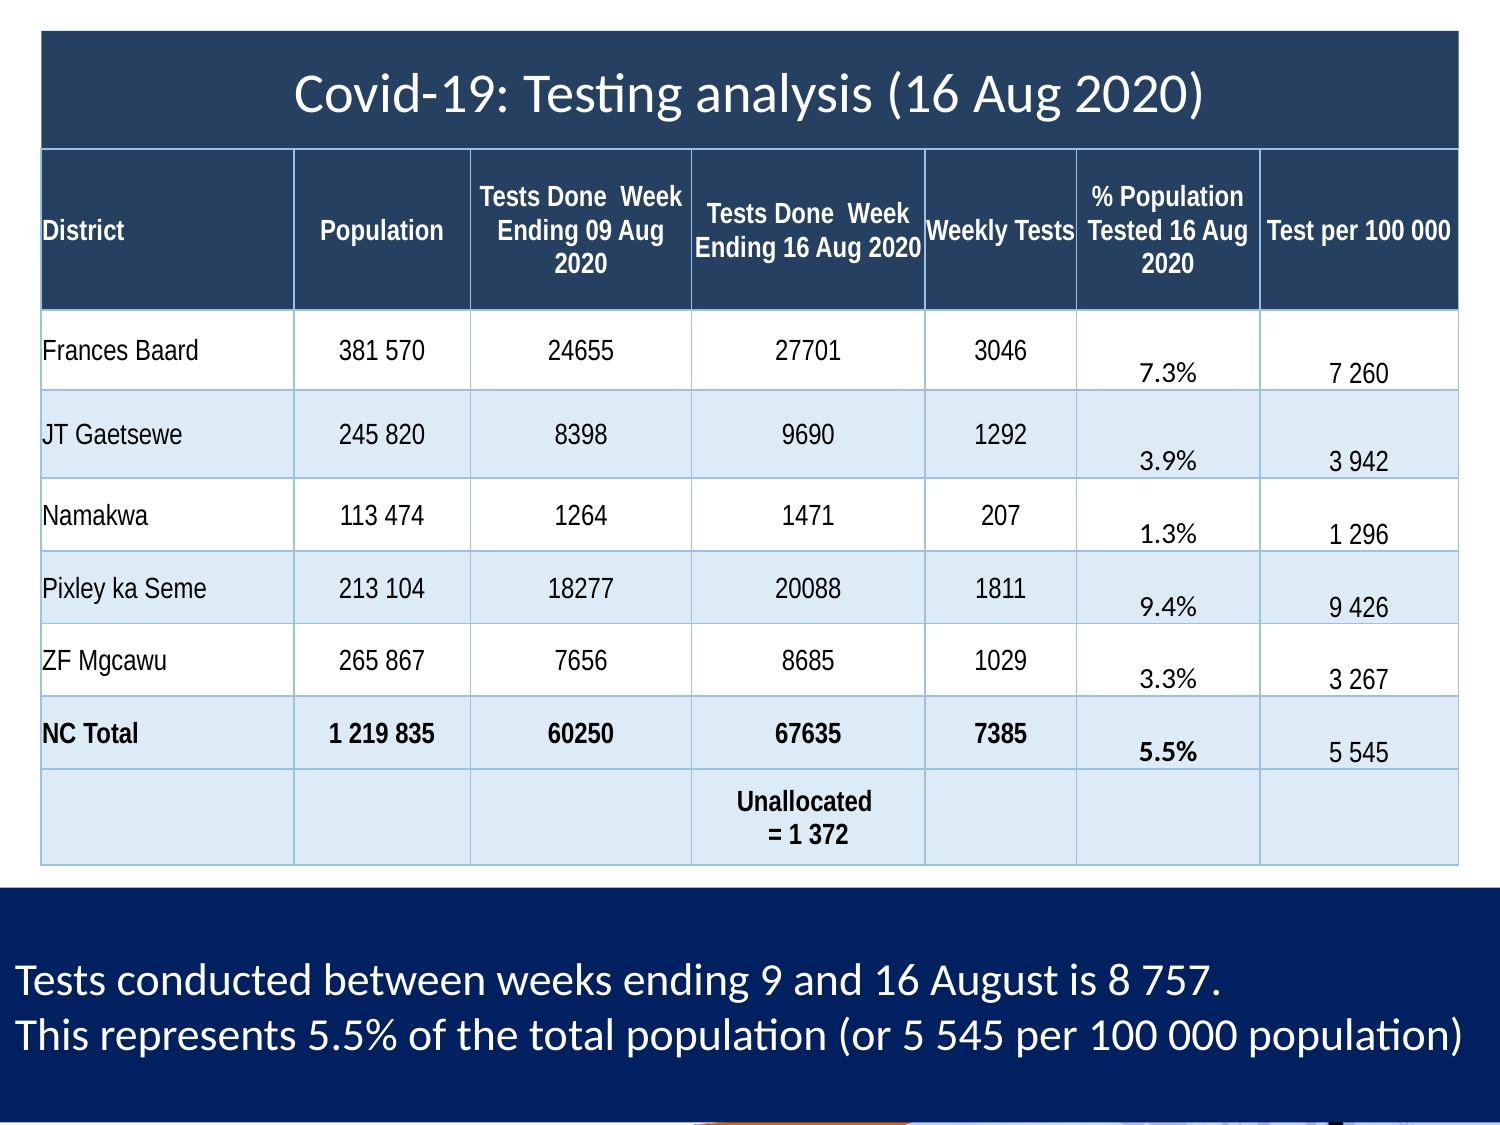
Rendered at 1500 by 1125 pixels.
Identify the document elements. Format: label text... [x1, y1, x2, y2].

table_header % Population Tested 16 Aug 2020 [1077, 150, 1259, 309]
table_header Weekly Tests [926, 150, 1076, 309]
table_header Test per 100 000 [1261, 150, 1458, 309]
table_cell 3046 [926, 311, 1076, 389]
title Covid-19: Testing analysis (16 Aug 2020) [41, 30, 1459, 148]
table_cell 24655 [471, 311, 691, 389]
table_cell 1811 [926, 552, 1076, 623]
table_cell 3 267 [1261, 624, 1458, 695]
table_cell 8398 [471, 391, 691, 477]
table_cell 1471 [692, 479, 924, 550]
table_cell 9.4% [1077, 552, 1259, 623]
table_header Tests Done Week Ending 09 Aug 2020 [471, 150, 691, 309]
table_cell 18277 [471, 552, 691, 623]
table_cell 265 867 [295, 624, 470, 695]
table_cell 1292 [926, 391, 1076, 477]
table_cell 3 942 [1261, 391, 1458, 477]
table_cell [42, 770, 293, 864]
table_cell 7656 [471, 624, 691, 695]
table_cell 245 820 [295, 391, 470, 477]
table_cell [471, 770, 691, 864]
table_cell [1261, 770, 1458, 864]
table_cell 5.5% [1077, 697, 1259, 768]
table_cell Unallocated = 1 372 [692, 770, 924, 864]
table_cell 1264 [471, 479, 691, 550]
table_cell 3.9% [1077, 391, 1259, 477]
table_cell 1029 [926, 624, 1076, 695]
table_cell NC Total [42, 697, 293, 768]
table_cell 7.3% [1077, 311, 1259, 389]
text_box Tests conducted between weeks ending 9 and 16 August is 8 757. This represents 5.5% of the total population (or 5 545 per 100 000 population) [0, 887, 1500, 1123]
table_cell 207 [926, 479, 1076, 550]
table_cell 7385 [926, 697, 1076, 768]
table_cell 27701 [692, 311, 924, 389]
table_cell 5 545 [1261, 697, 1458, 768]
table_cell Namakwa [42, 479, 293, 550]
table_cell 1 219 835 [295, 697, 470, 768]
slide_number 13 [1074, 1042, 1425, 1103]
table_cell [926, 770, 1076, 864]
table_cell 9690 [692, 391, 924, 477]
table_cell JT Gaetsewe [42, 391, 293, 477]
table_cell 20088 [692, 552, 924, 623]
table_header Tests Done Week Ending 16 Aug 2020 [692, 150, 924, 309]
table_cell 60250 [471, 697, 691, 768]
table_cell 381 570 [295, 311, 470, 389]
table_cell 113 474 [295, 479, 470, 550]
table_cell 1.3% [1077, 479, 1259, 550]
table_cell 1 296 [1261, 479, 1458, 550]
table_cell 3.3% [1077, 624, 1259, 695]
table_cell [295, 770, 470, 864]
table_cell 7 260 [1261, 311, 1458, 389]
table_cell Frances Baard [42, 311, 293, 389]
table_cell 213 104 [295, 552, 470, 623]
table_cell 8685 [692, 624, 924, 695]
table_cell ZF Mgcawu [42, 624, 293, 695]
table_cell [1077, 770, 1259, 864]
table_header Population [295, 150, 470, 309]
table_cell 9 426 [1261, 552, 1458, 623]
table_cell 67635 [692, 697, 924, 768]
table_header District [42, 150, 293, 309]
table_cell Pixley ka Seme [42, 552, 293, 623]
